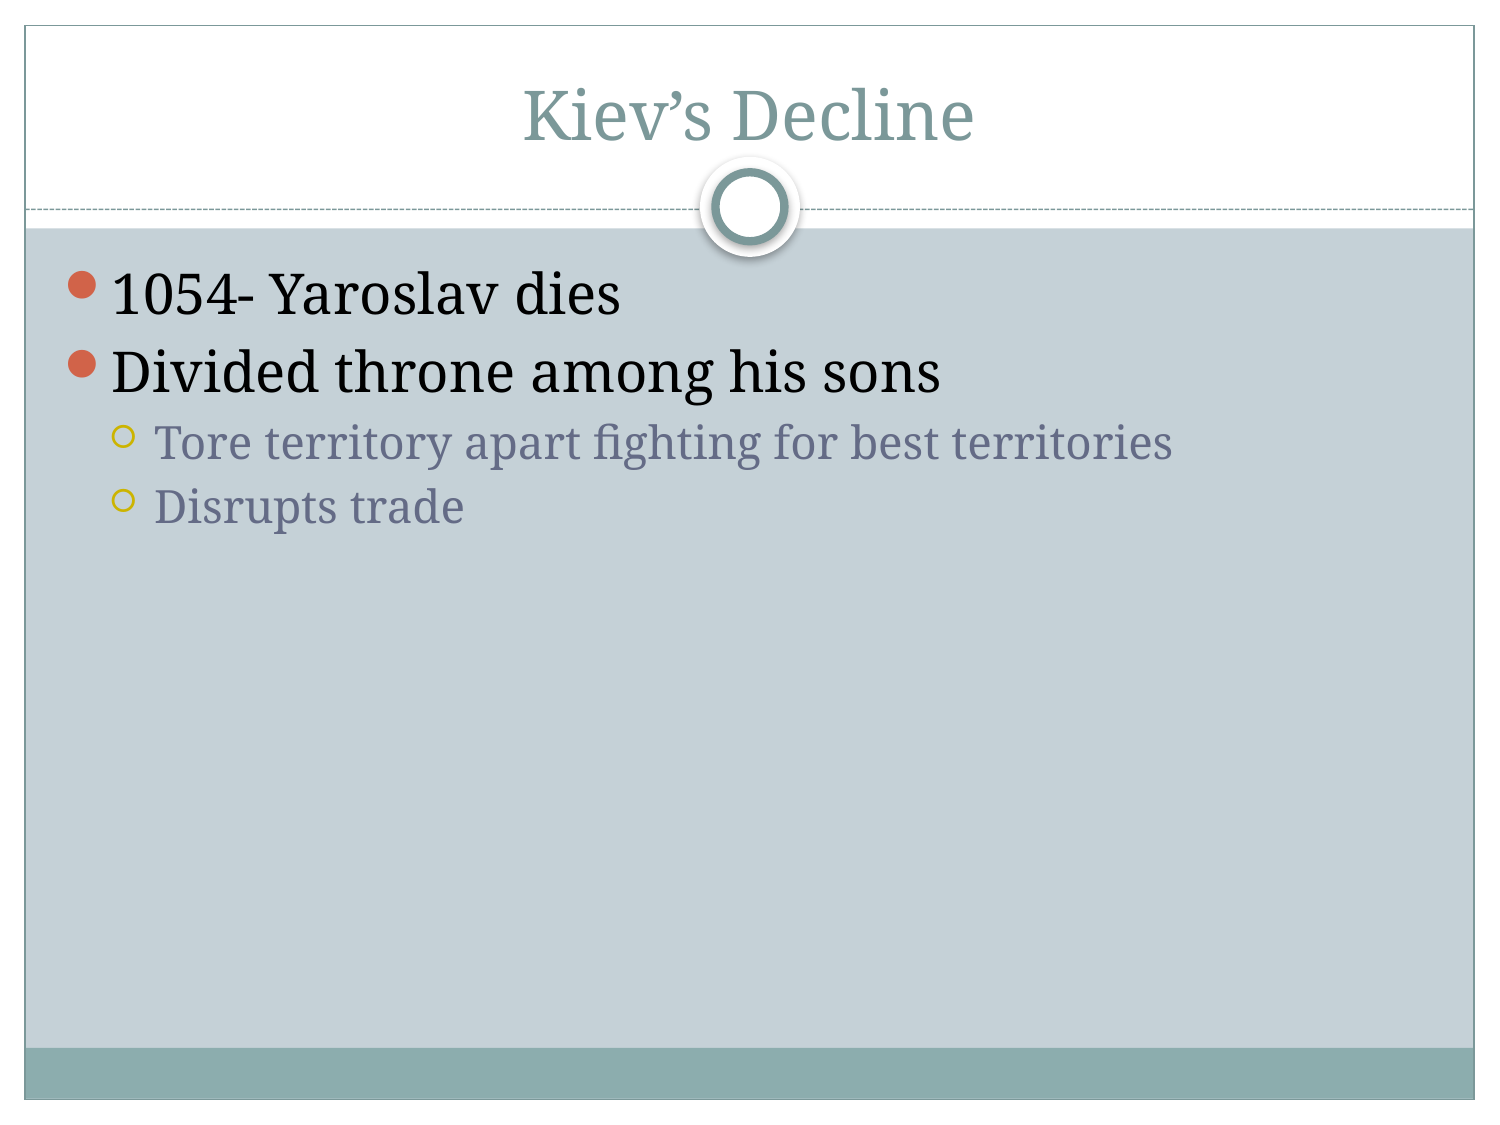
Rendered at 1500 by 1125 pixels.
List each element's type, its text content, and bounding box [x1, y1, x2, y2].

title Kiev’s Decline [49, 37, 1450, 162]
list 1054- Yaroslav dies Divided throne among his sons Tore territory apart fighting for best territories Disrupts trade [49, 250, 1445, 1001]
